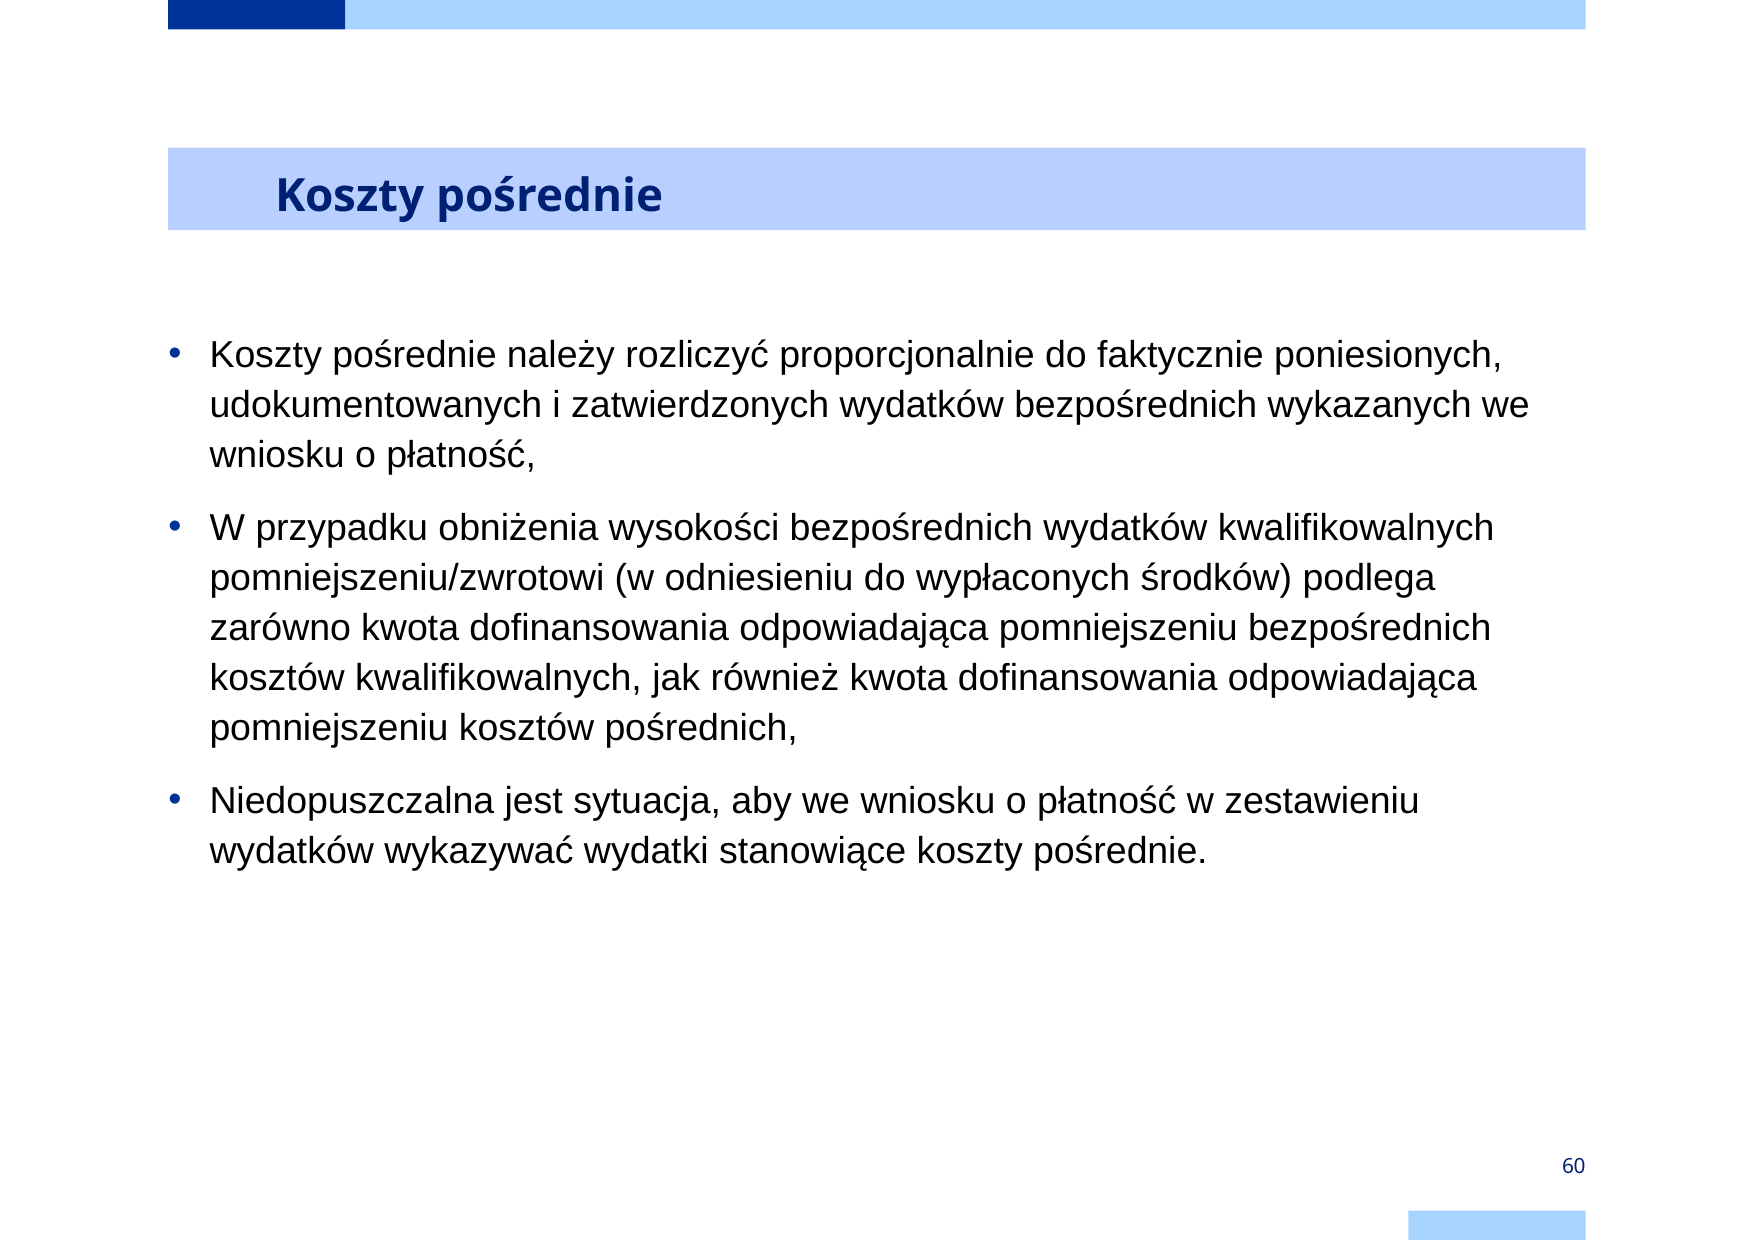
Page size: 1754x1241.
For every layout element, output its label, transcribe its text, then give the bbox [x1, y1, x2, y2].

title Koszty pośrednie [168, 147, 1586, 231]
list Koszty pośrednie należy rozliczyć proporcjonalnie do faktycznie poniesionych, udokumentowanych i zatwierdzonych wydatków bezpośrednich wykazanych we wniosku o płatność, W przypadku obniżenia wysokości bezpośrednich wydatków kwalifikowalnych pomniejszeniu/zwrotowi (w odniesieniu do wypłaconych środków) podlega zarówno kwota dofinansowania odpowiadająca pomniejszeniu bezpośrednich kosztów kwalifikowalnych, jak również kwota dofinansowania odpowiadająca pomniejszeniu kosztów pośrednich, Niedopuszczalna jest sytuacja, aby we wniosku o płatność w zestawieniu wydatków wykazywać wydatki stanowiące koszty pośrednie. [168, 324, 1586, 1093]
slide_number 60 [1408, 1151, 1586, 1182]
